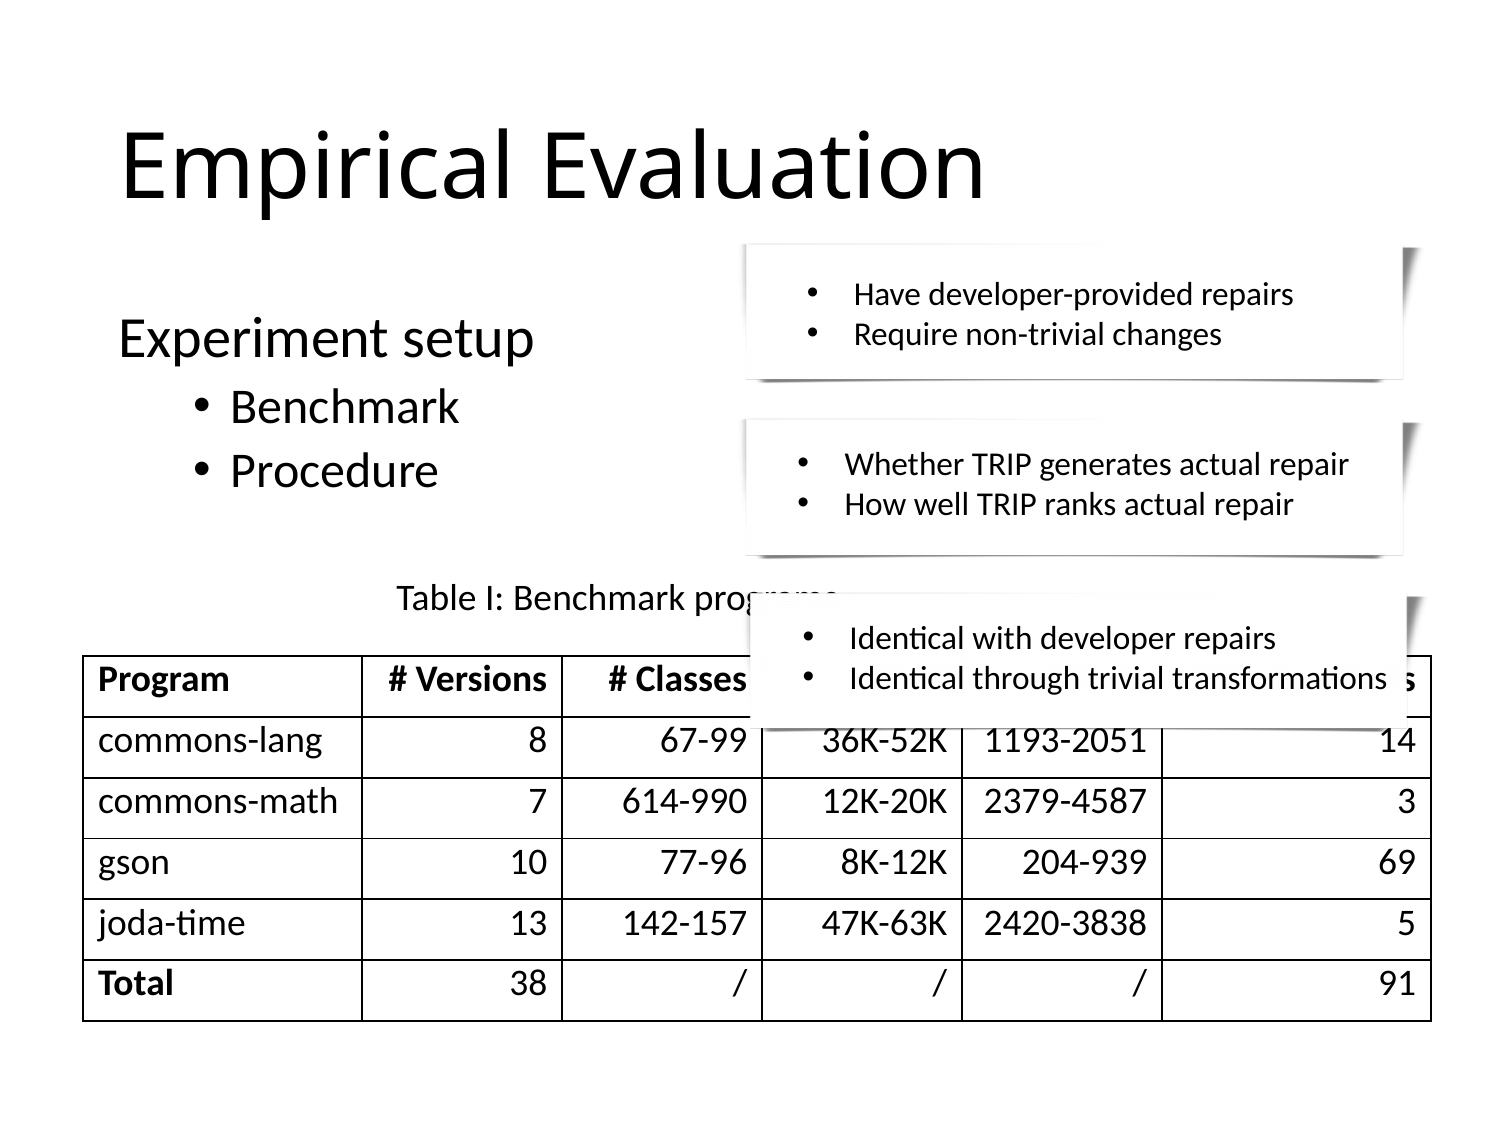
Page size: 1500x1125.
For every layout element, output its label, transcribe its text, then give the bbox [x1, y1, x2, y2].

table_cell 1193-2051 [963, 745, 1161, 777]
table_cell commons-math [84, 779, 361, 838]
table_cell / [763, 961, 961, 1020]
table_cell 91 [1163, 961, 1430, 1020]
table_cell 12K-20K [763, 779, 961, 838]
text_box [731, 415, 1432, 572]
table_cell 8K-12K [763, 839, 961, 898]
table_cell 47K-63K [763, 900, 961, 959]
table_cell 14 [1163, 745, 1430, 777]
table_cell 8 [363, 718, 561, 777]
table_cell / [963, 961, 1161, 1020]
table_cell 67-99 [563, 718, 761, 777]
table_cell 5 [1163, 900, 1430, 959]
list Experiment setup Benchmark Procedure [103, 299, 1397, 655]
table_cell 3 [1163, 779, 1430, 838]
table_cell 2420-3838 [963, 900, 1161, 959]
table_cell 7 [363, 779, 561, 838]
table_cell 204-939 [963, 839, 1161, 898]
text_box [735, 589, 1436, 745]
table_cell 614-990 [563, 779, 761, 838]
table_cell gson [84, 839, 361, 898]
table_cell joda-time [84, 900, 361, 959]
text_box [731, 240, 1432, 385]
title Empirical Evaluation [103, 59, 1397, 278]
text_box Table I: Benchmark programs. [381, 565, 864, 625]
table_header Program [84, 657, 361, 716]
table_cell 69 [1163, 839, 1430, 898]
table_cell 142-157 [563, 900, 761, 959]
table_cell / [563, 961, 761, 1020]
table_cell Total [84, 961, 361, 1020]
table_cell 2379-4587 [963, 779, 1161, 838]
table_cell 77-96 [563, 839, 761, 898]
table_cell 13 [363, 900, 561, 959]
table_header # Versions [363, 657, 561, 716]
table_cell 36K-52K [763, 745, 961, 777]
table_cell 38 [363, 961, 561, 1020]
table_cell commons-lang [84, 718, 361, 777]
table_cell 10 [363, 839, 561, 898]
table_header # Classes [563, 657, 735, 716]
